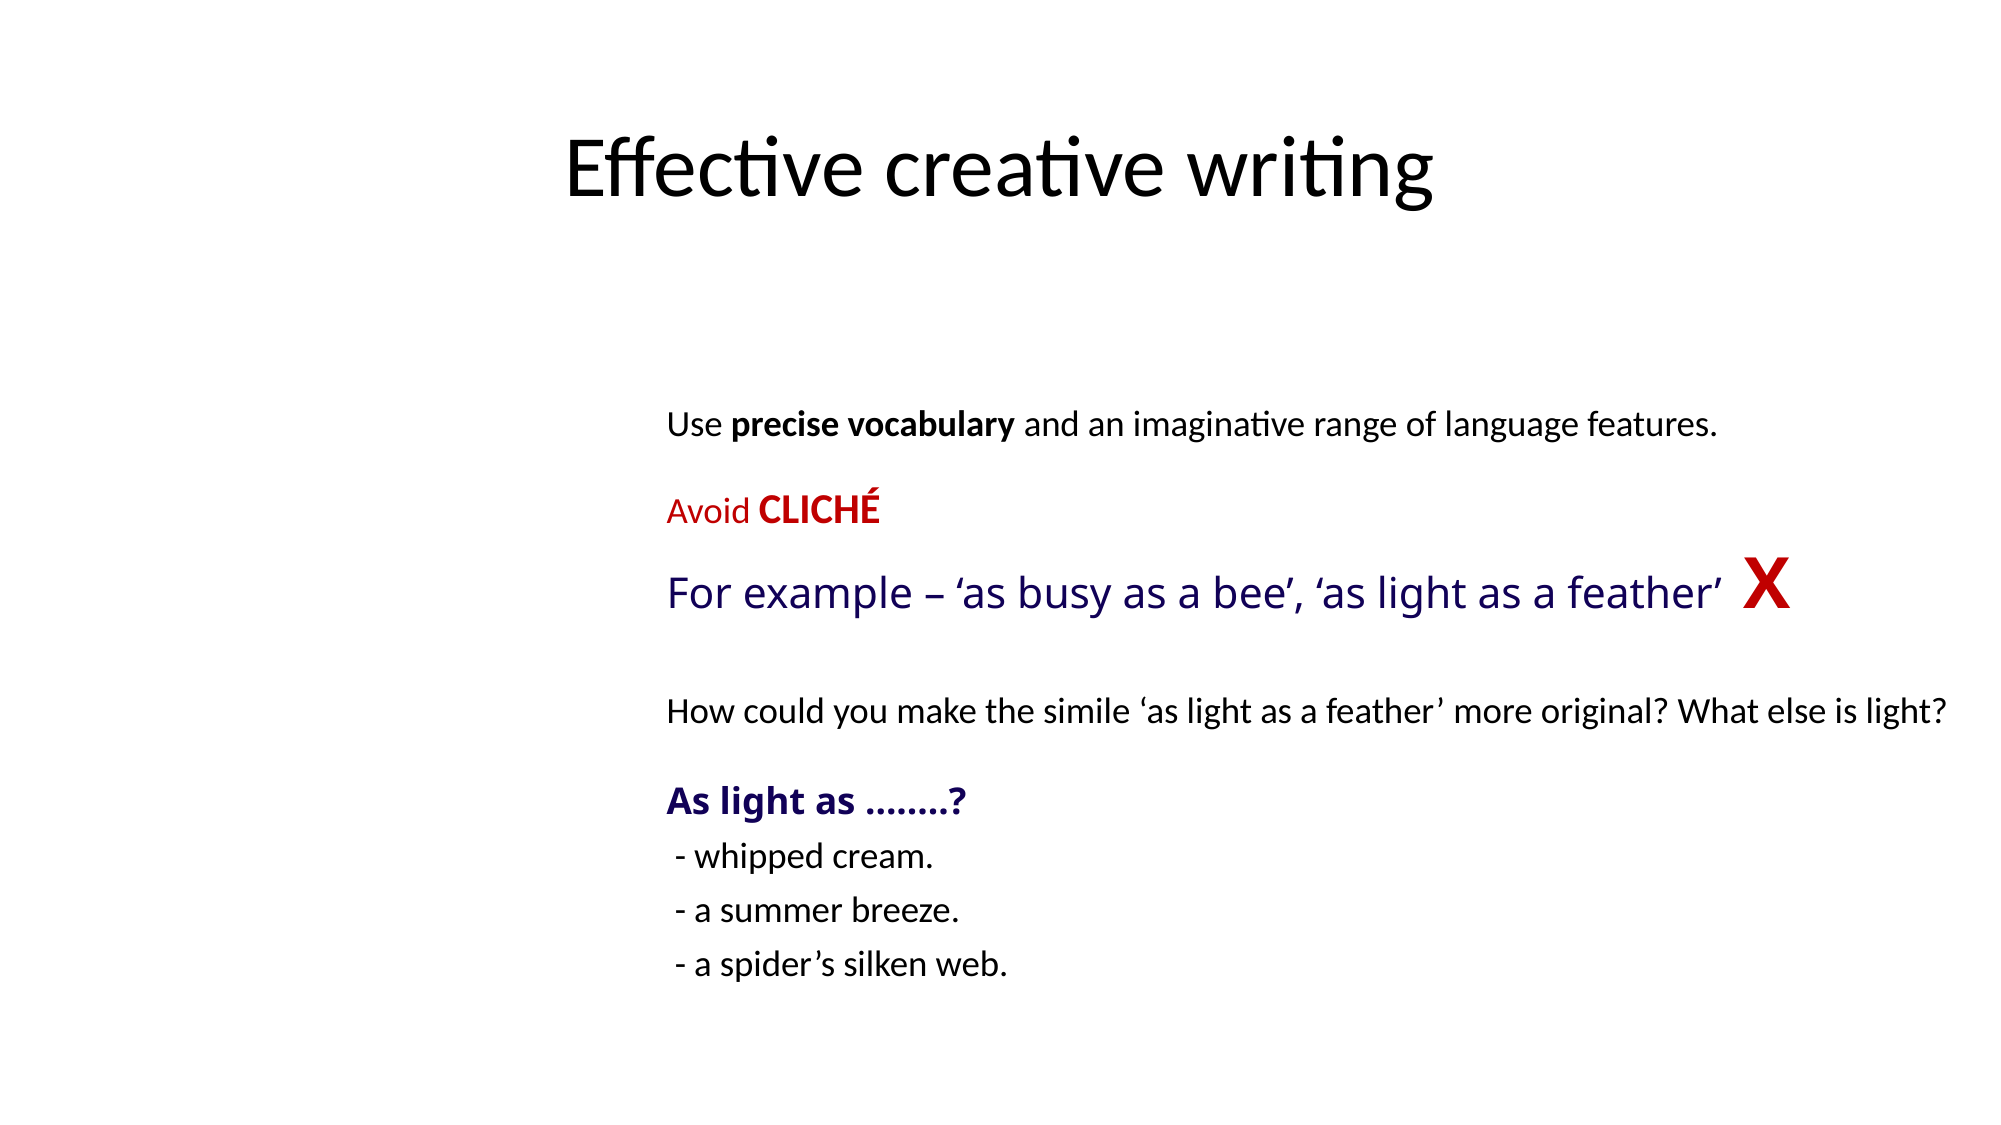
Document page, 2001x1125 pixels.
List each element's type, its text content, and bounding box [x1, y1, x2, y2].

list Use precise vocabulary and an imaginative range of language features. Avoid CLICHÉ For example – ‘as busy as a bee’, ‘as light as a feather’ X How could you make the simile ‘as light as a feather’ more original? What else is light? As light as ……..? - whipped cream. - a summer breeze. - a spider’s silken web. [651, 396, 2000, 996]
title Effective creative writing [137, 59, 1863, 278]
